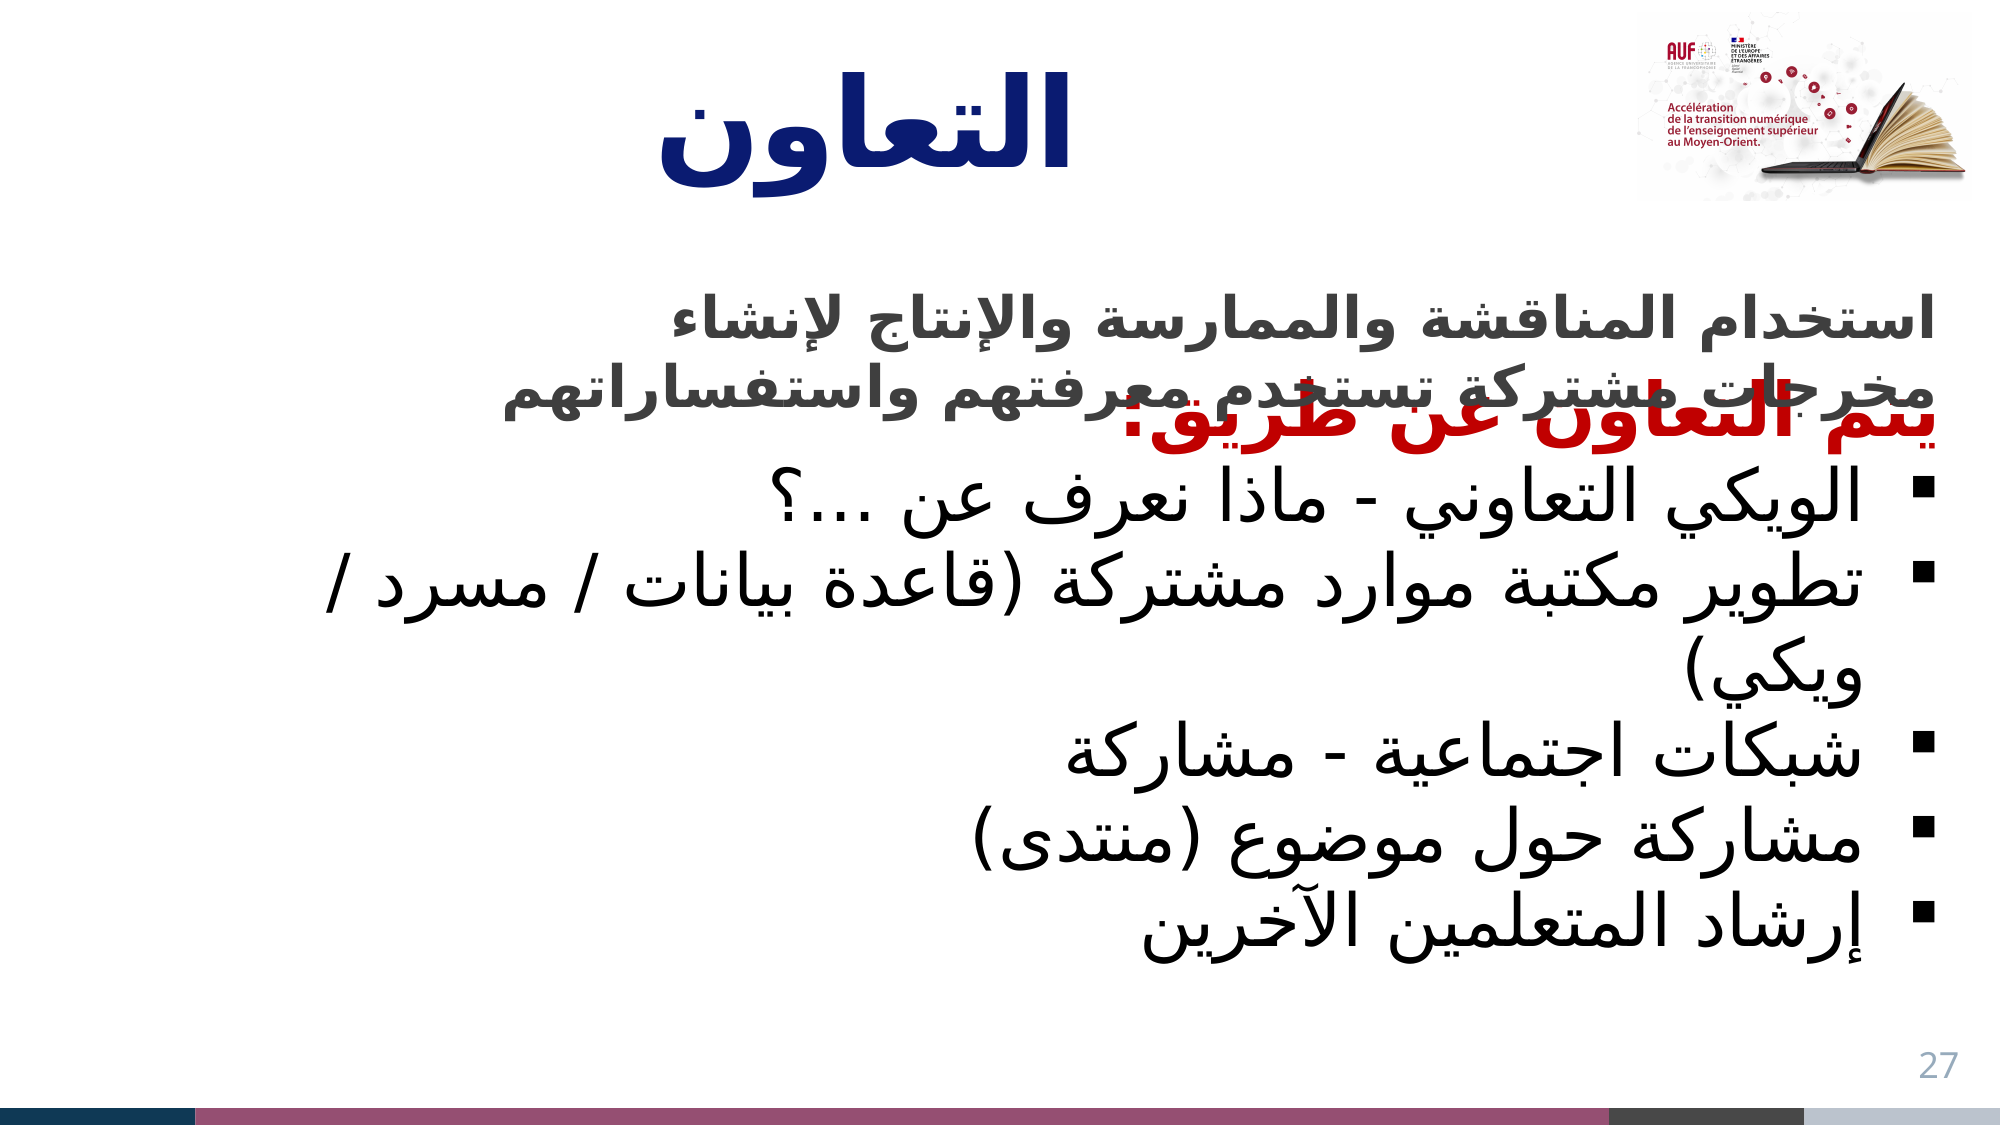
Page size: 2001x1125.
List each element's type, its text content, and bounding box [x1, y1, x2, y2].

title التعاون [95, 21, 1638, 210]
table_header يتم التعاون عن طريق: الويكي التعاوني - ماذا نعرف عن ...؟ تطوير مكتبة موارد مشتركة (قاعدة بيانات / مسرد / ويكي) شبكات اجتماعية - مشاركة مشاركة حول موضوع (منتدى) إرشاد المتعلمين الآخرين [238, 267, 1953, 964]
picture [1637, 12, 1972, 201]
slide_number 27 [1854, 1027, 1975, 1096]
text_box استخدام المناقشة والممارسة والإنتاج لإنشاء مخرجات مشتركة تستخدم معرفتهم واستفساراتهم [410, 272, 1953, 427]
